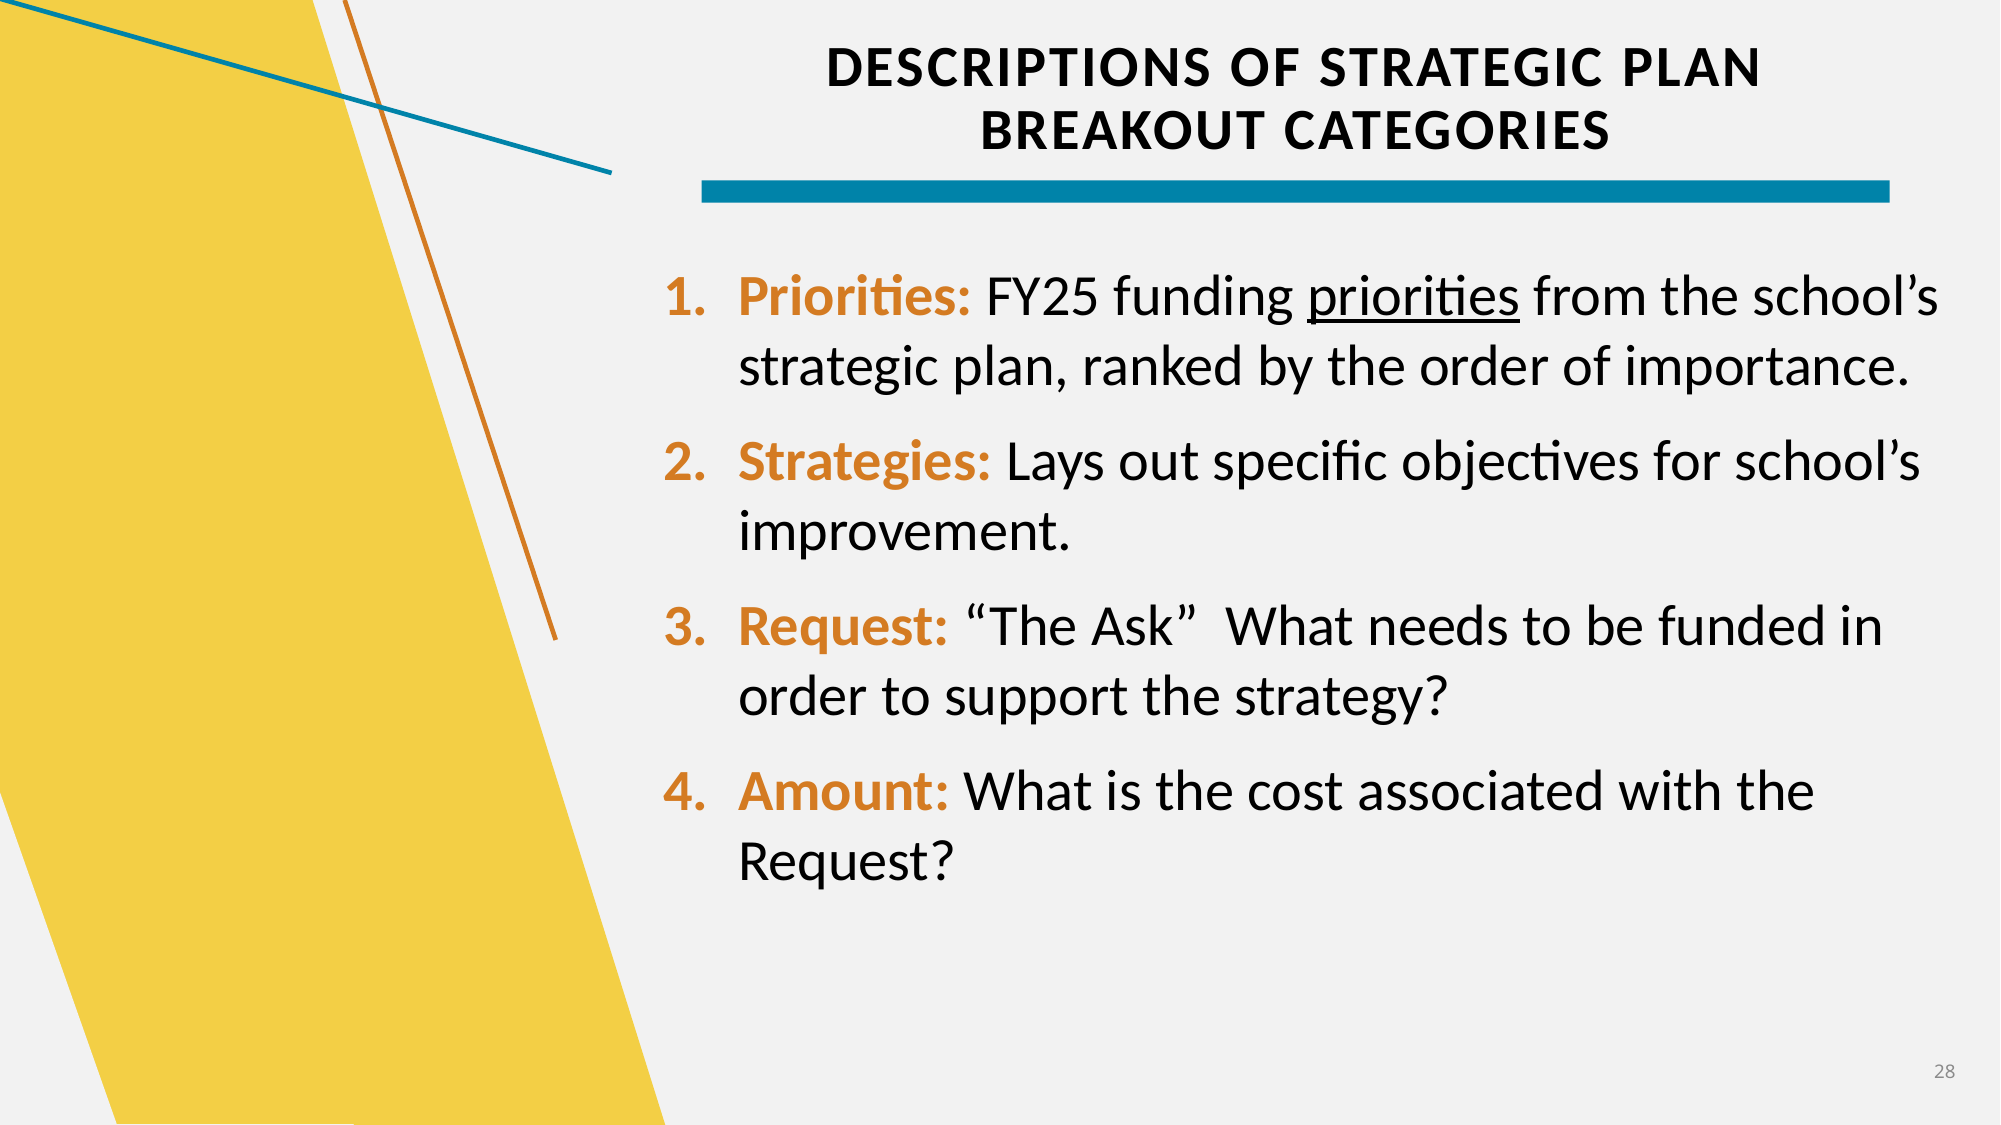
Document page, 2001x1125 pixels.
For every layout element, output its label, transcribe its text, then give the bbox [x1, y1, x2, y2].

slide_number 28 [1808, 1042, 1971, 1103]
title Descriptions of Strategic Plan Breakout Categories [615, 13, 1976, 184]
text_box Priorities: FY25 funding priorities from the school’s strategic plan, ranked by the order of importance. Strategies: Lays out specific objectives for school’s improvement. Request: “The Ask” What needs to be funded in order to support the strategy? Amount: What is the cost associated with the Request? [648, 249, 1976, 900]
text_box [701, 179, 1891, 204]
